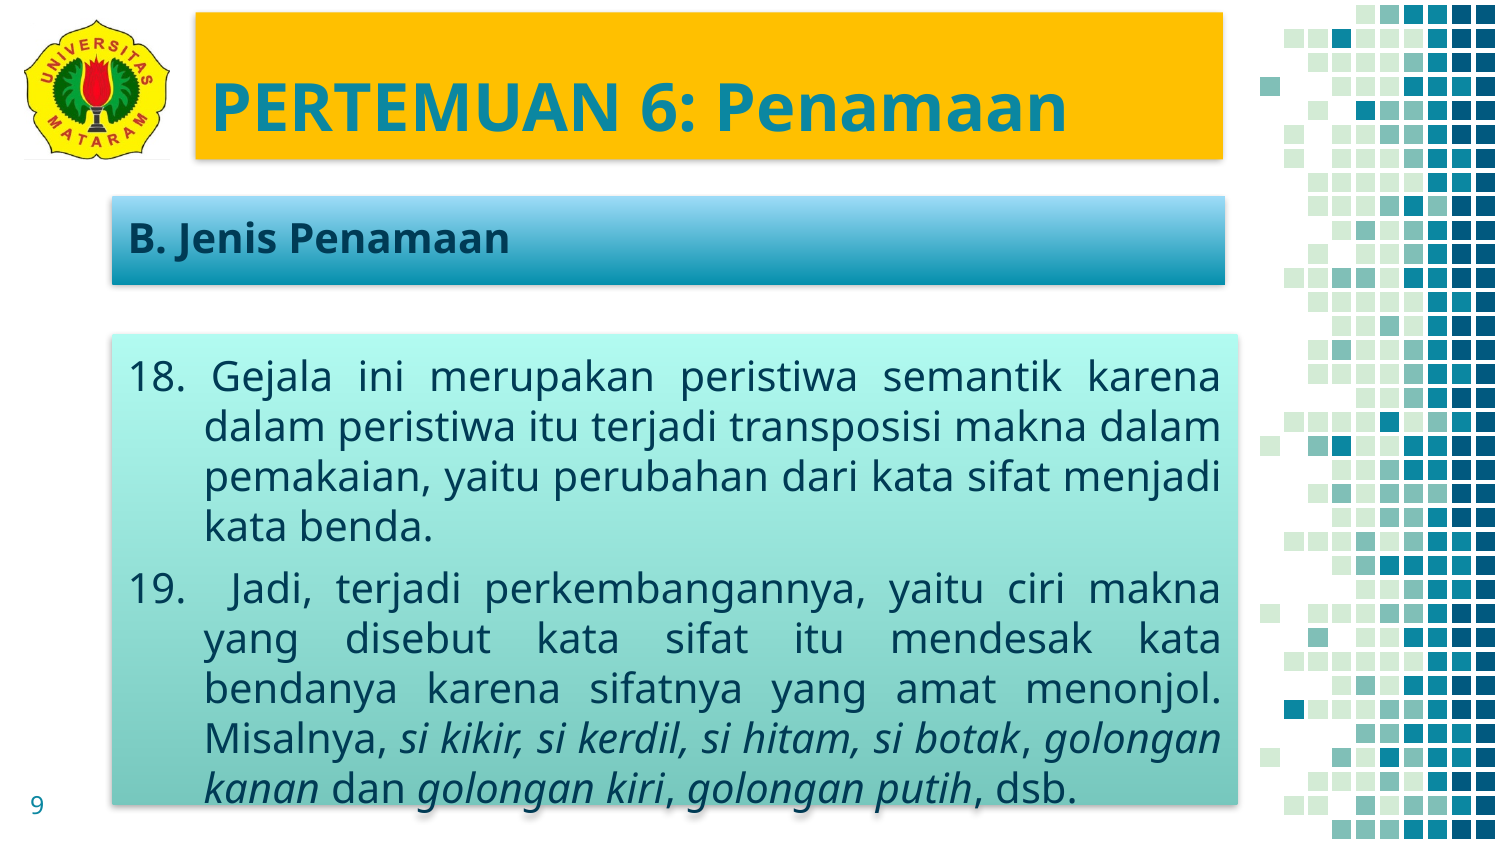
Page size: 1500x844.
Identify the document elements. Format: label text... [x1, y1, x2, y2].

title PERTEMUAN 6: Penamaan [195, 12, 1223, 160]
picture [24, 18, 170, 160]
list 18. Gejala ini merupakan peristiwa semantik karena dalam peristiwa itu terjadi transposisi makna dalam pemakaian, yaitu perubahan dari kata sifat menjadi kata benda. 19. Jadi, terjadi perkembangannya, yaitu ciri makna yang disebut kata sifat itu mendesak kata bendanya karena sifatnya yang amat menonjol. Misalnya, si kikir, si kerdil, si hitam, si botak, golongan kanan dan golongan kiri, golongan putih, dsb. [112, 334, 1238, 805]
slide_number 9 [15, 774, 105, 839]
text_box B. Jenis Penamaan [112, 196, 1225, 285]
